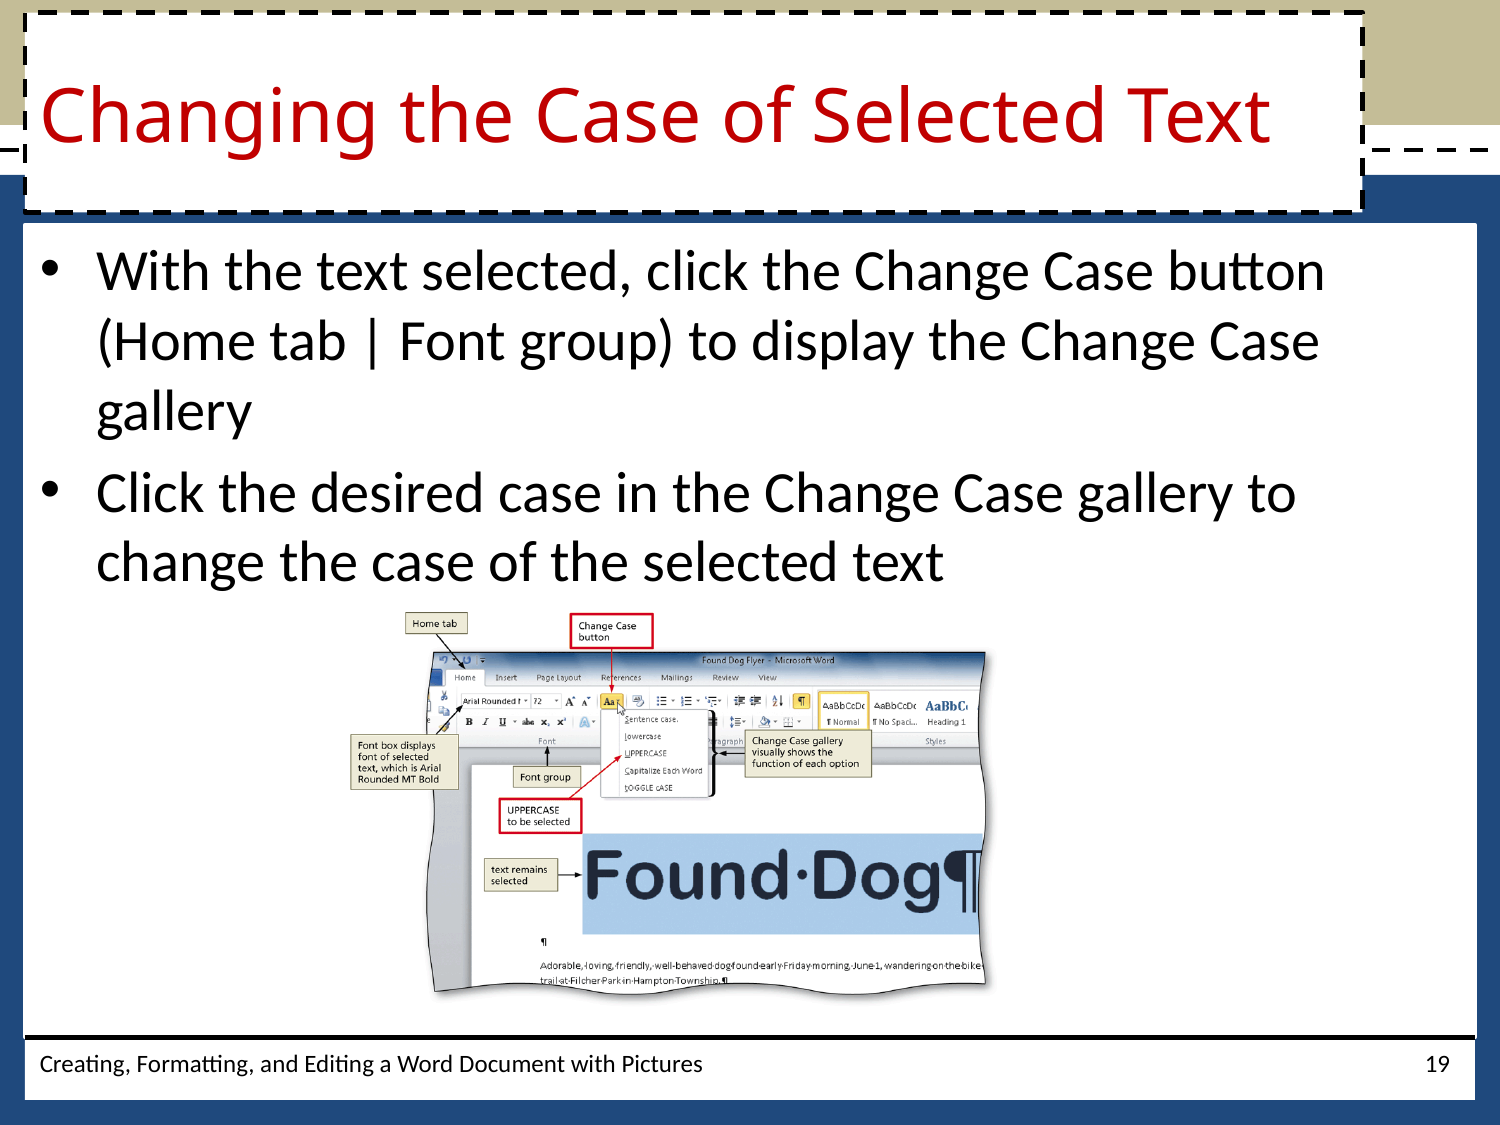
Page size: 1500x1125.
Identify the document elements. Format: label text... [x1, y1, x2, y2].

footer Creating, Formatting, and Editing a Word Document with Pictures [24, 1040, 1400, 1100]
picture [349, 612, 998, 1008]
title Changing the Case of Selected Text [23, 10, 1365, 215]
list With the text selected, click the Change Case button (Home tab | Font group) to display the Change Case gallery Click the desired case in the Change Case gallery to change the case of the selected text [24, 224, 1475, 1024]
slide_number 19 [1400, 1040, 1475, 1100]
